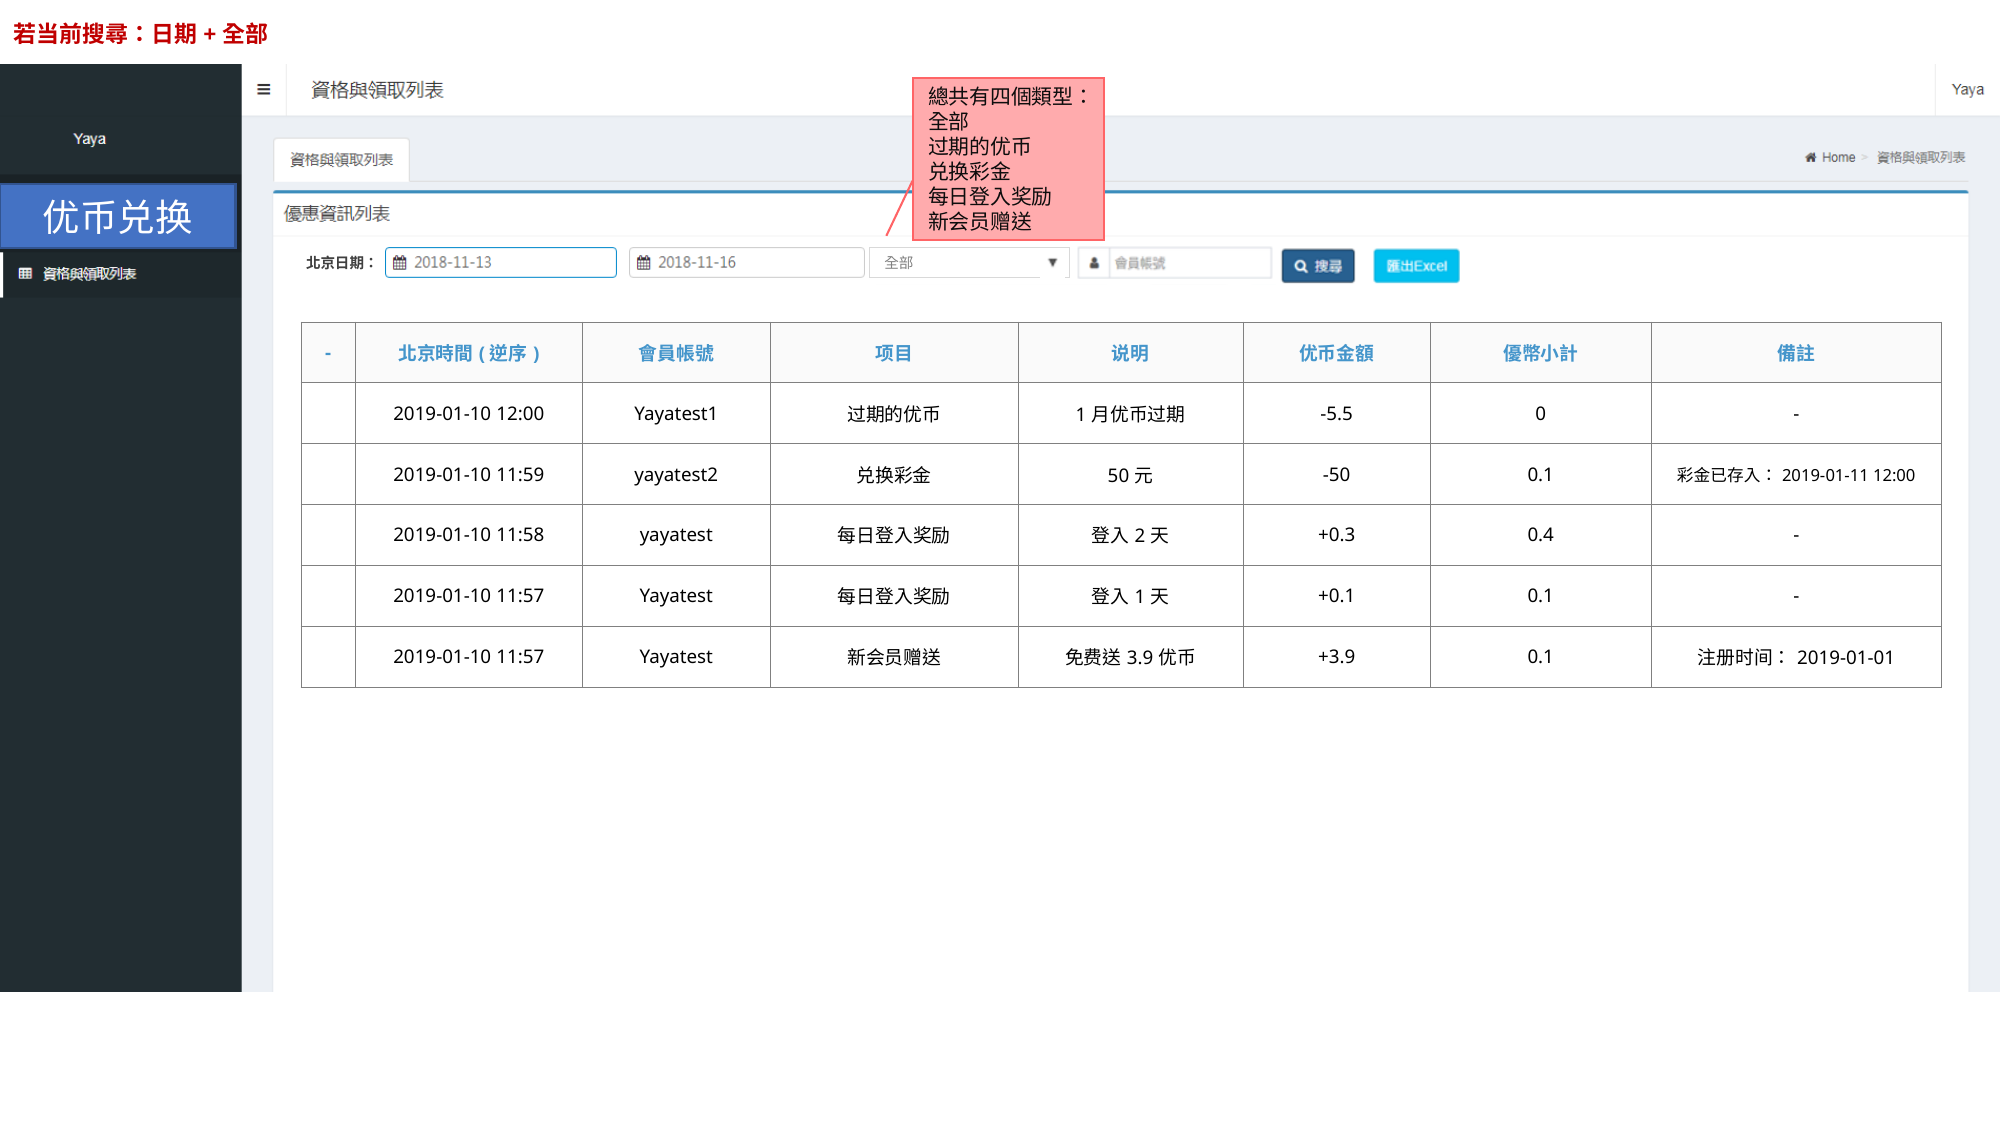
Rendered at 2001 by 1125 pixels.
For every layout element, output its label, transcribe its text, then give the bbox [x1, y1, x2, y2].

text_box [869, 246, 1070, 280]
text_box 若当前搜尋：日期+全部 [0, 12, 283, 55]
picture [0, 64, 2000, 992]
